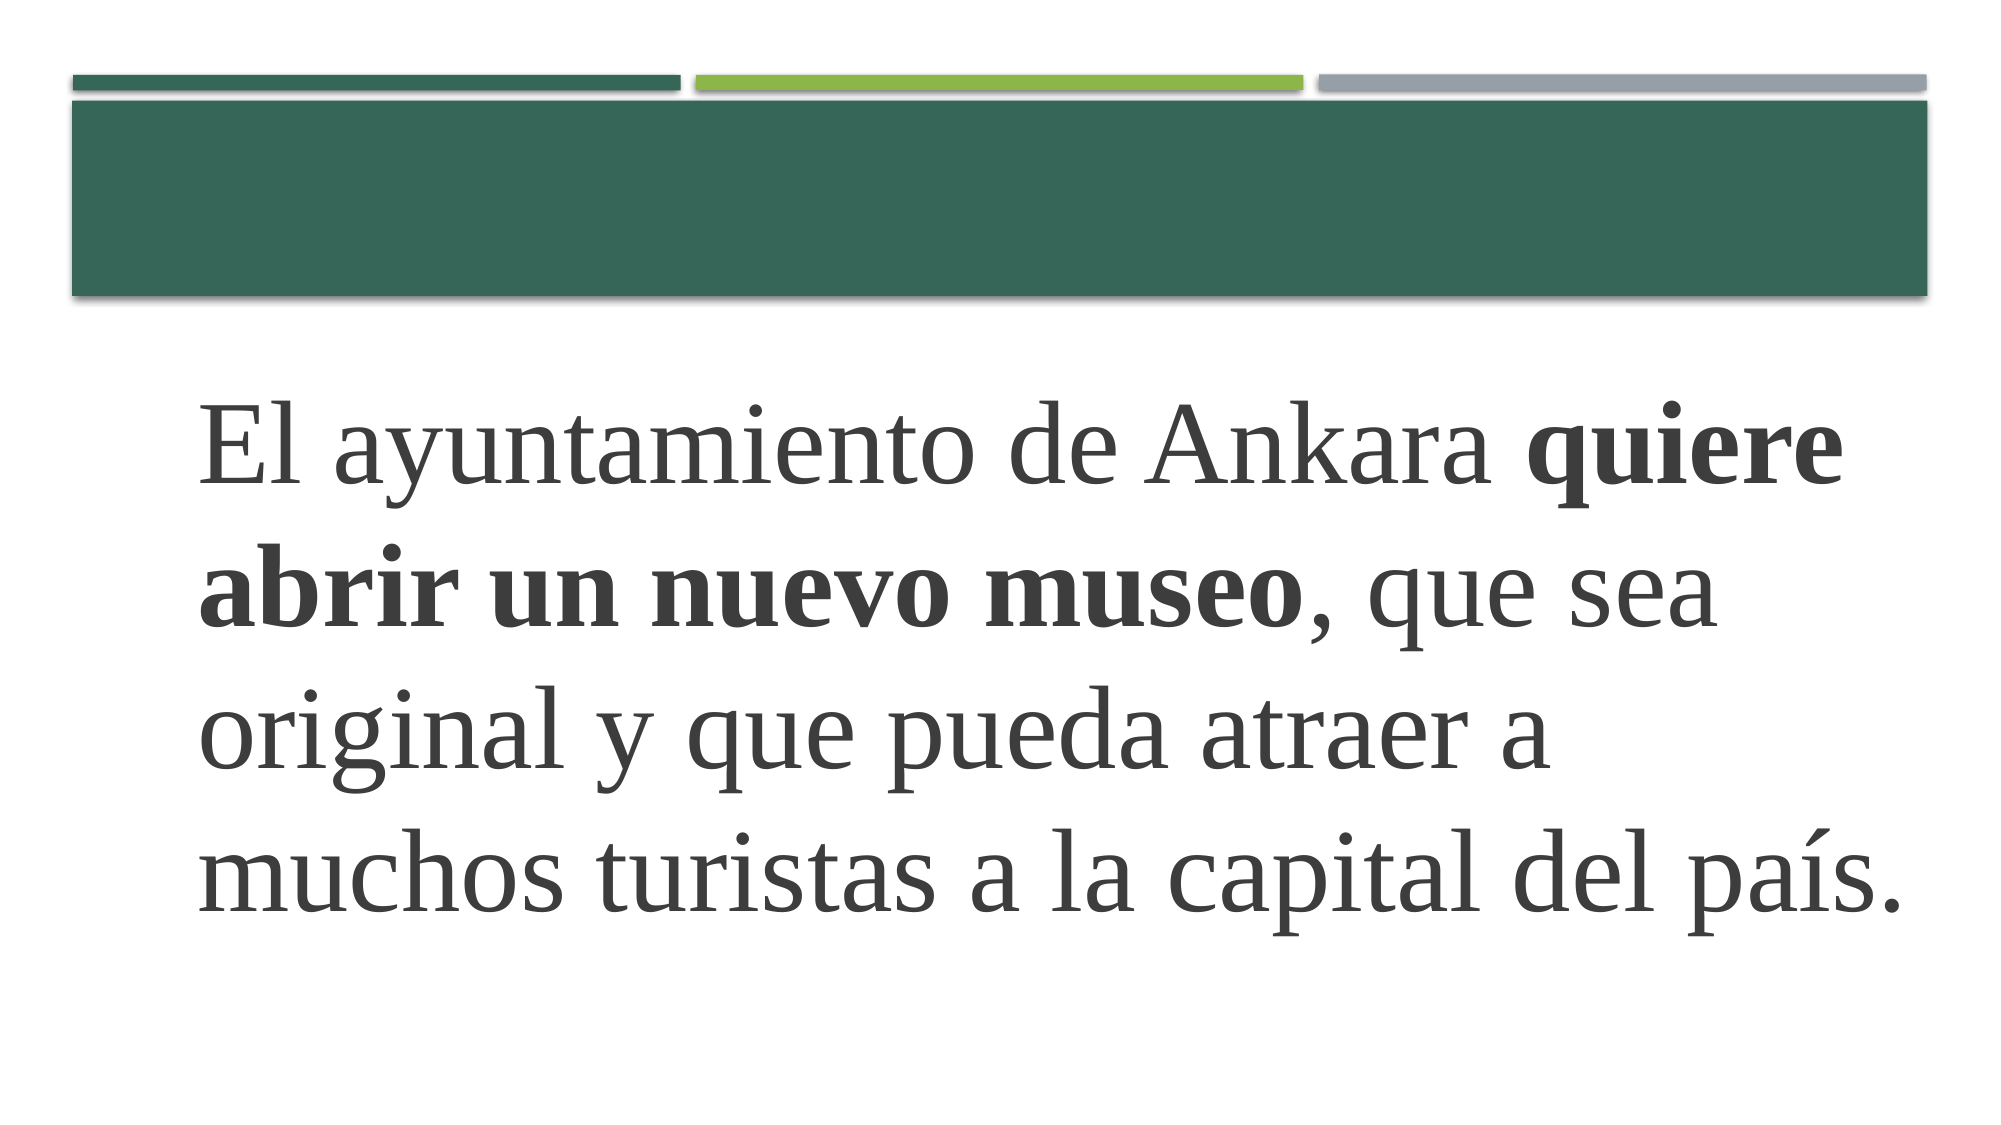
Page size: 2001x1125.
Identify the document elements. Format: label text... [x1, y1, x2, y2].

list El ayuntamiento de Ankara quiere abrir un nuevo museo, que sea original y que pueda atraer a muchos turistas a la capital del país. [182, 301, 1954, 999]
